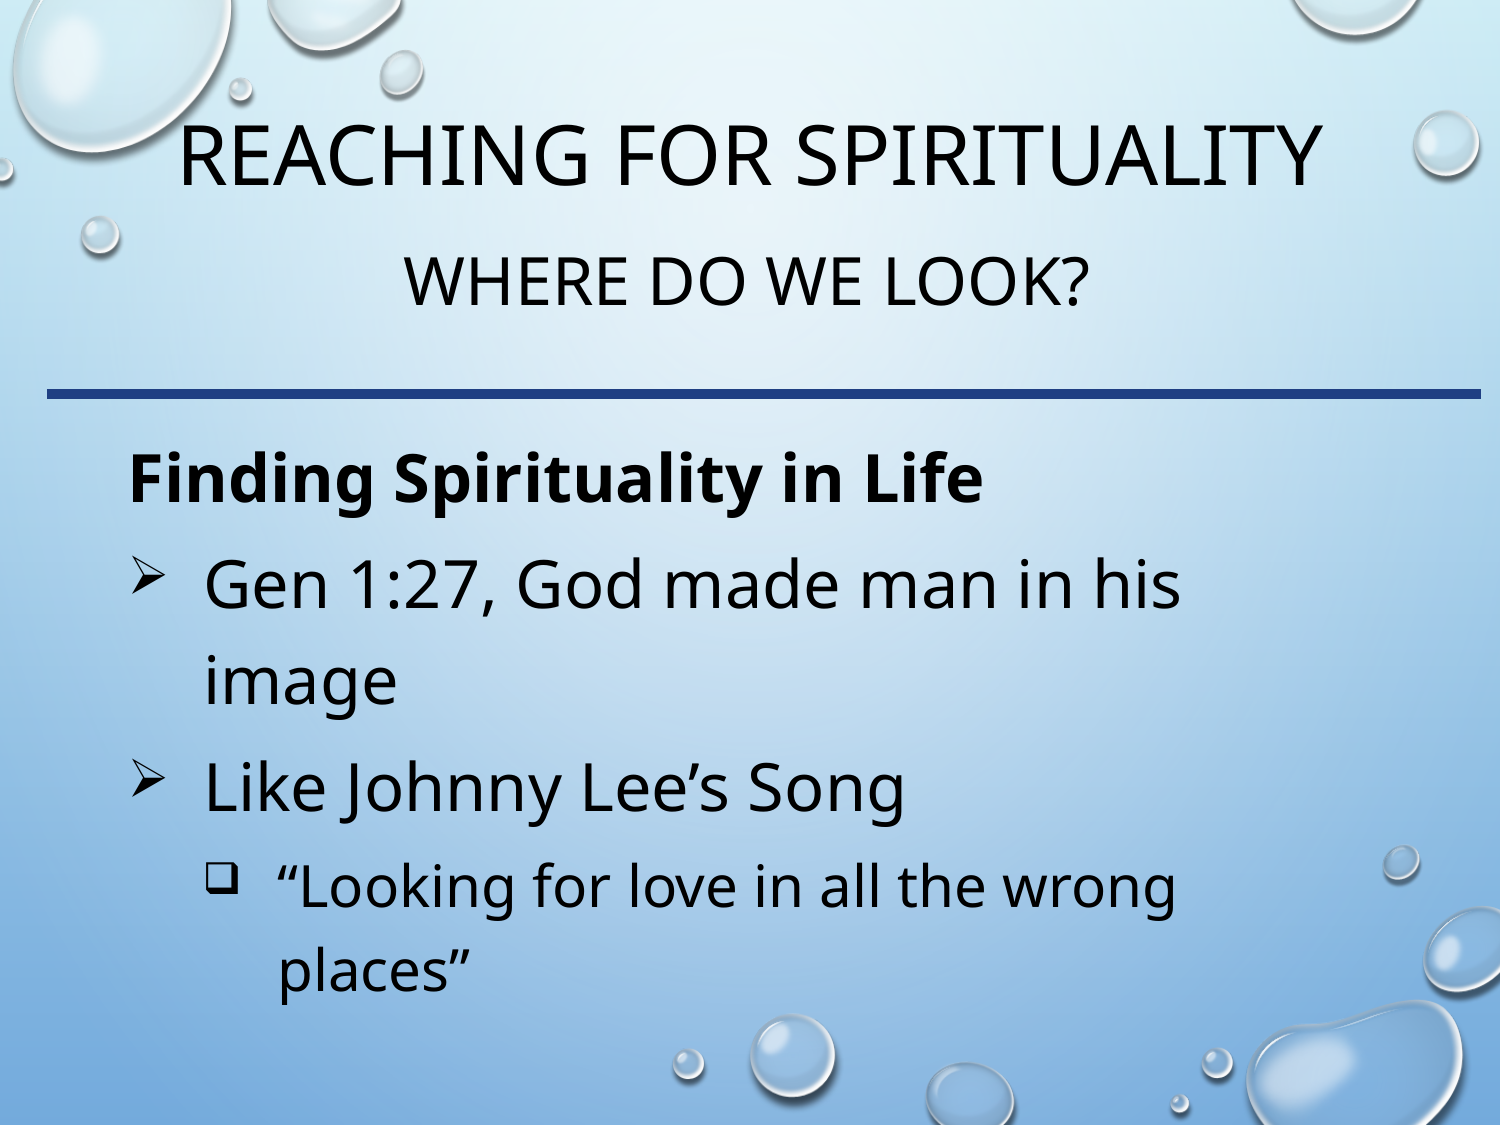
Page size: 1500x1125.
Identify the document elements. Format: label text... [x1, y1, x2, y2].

picture [0, 0, 1500, 1125]
list Finding Spirituality in Life Gen 1:27, God made man in his image Like Johnny Lee’s Song “Looking for love in all the wrong places” [112, 412, 1388, 1107]
title Reaching for spirituality [112, 101, 1388, 216]
list Where do we look? [200, 215, 1294, 366]
